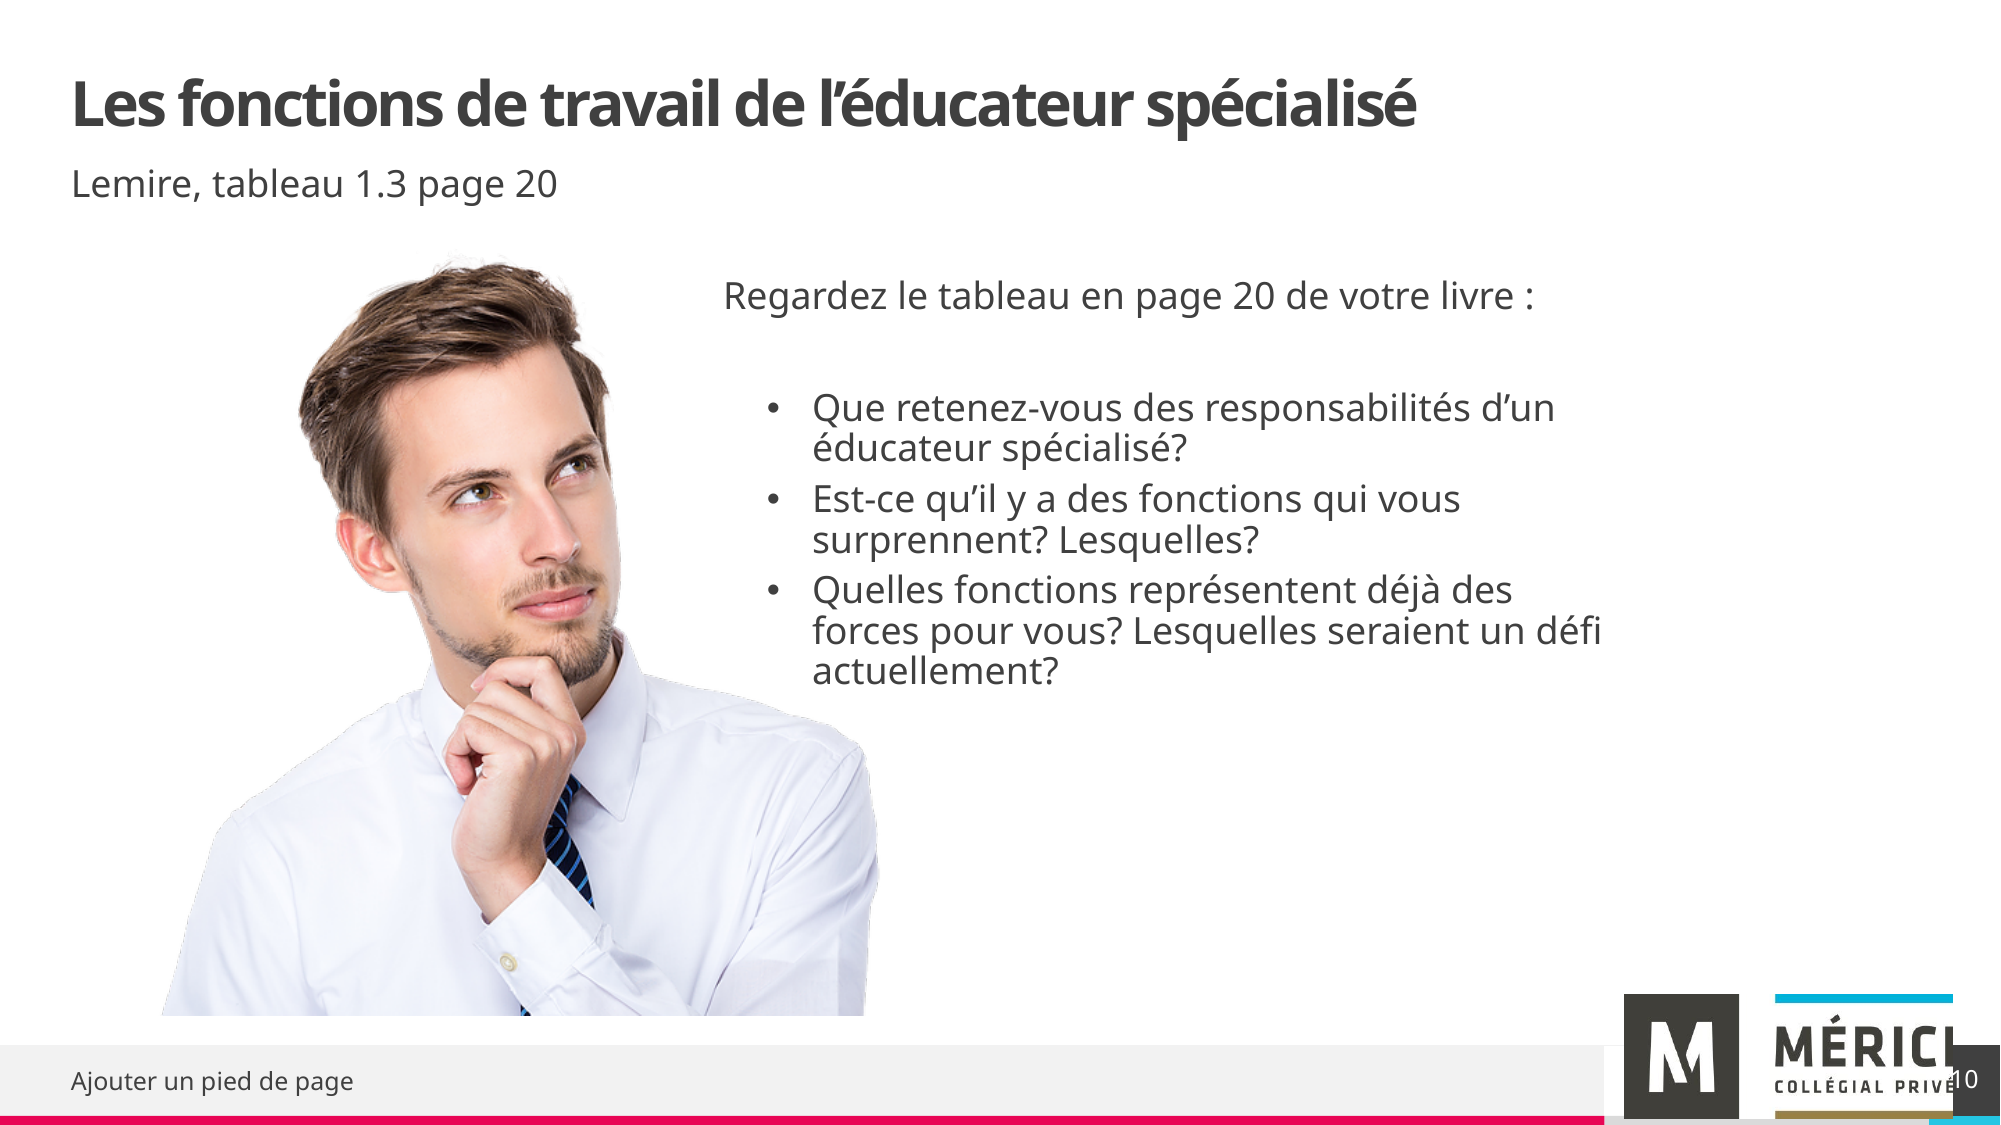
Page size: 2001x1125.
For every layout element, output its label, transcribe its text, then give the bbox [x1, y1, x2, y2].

list Regardez le tableau en page 20 de votre livre : Que retenez-vous des responsabilités d’un éducateur spécialisé? Est-ce qu’il y a des fonctions qui vous surprennent? Lesquelles? Quelles fonctions représentent déjà des forces pour vous? Lesquelles seraient un défi actuellement? [723, 211, 1621, 979]
picture [1624, 994, 1953, 1119]
title Les fonctions de travail de l’éducateur spécialisé [70, 70, 1932, 142]
footer Ajouter un pied de page [70, 1056, 1000, 1105]
picture [157, 247, 882, 1016]
slide_number 10 [1953, 1045, 2000, 1116]
list Lemire, tableau 1.3 page 20 [70, 165, 1931, 225]
